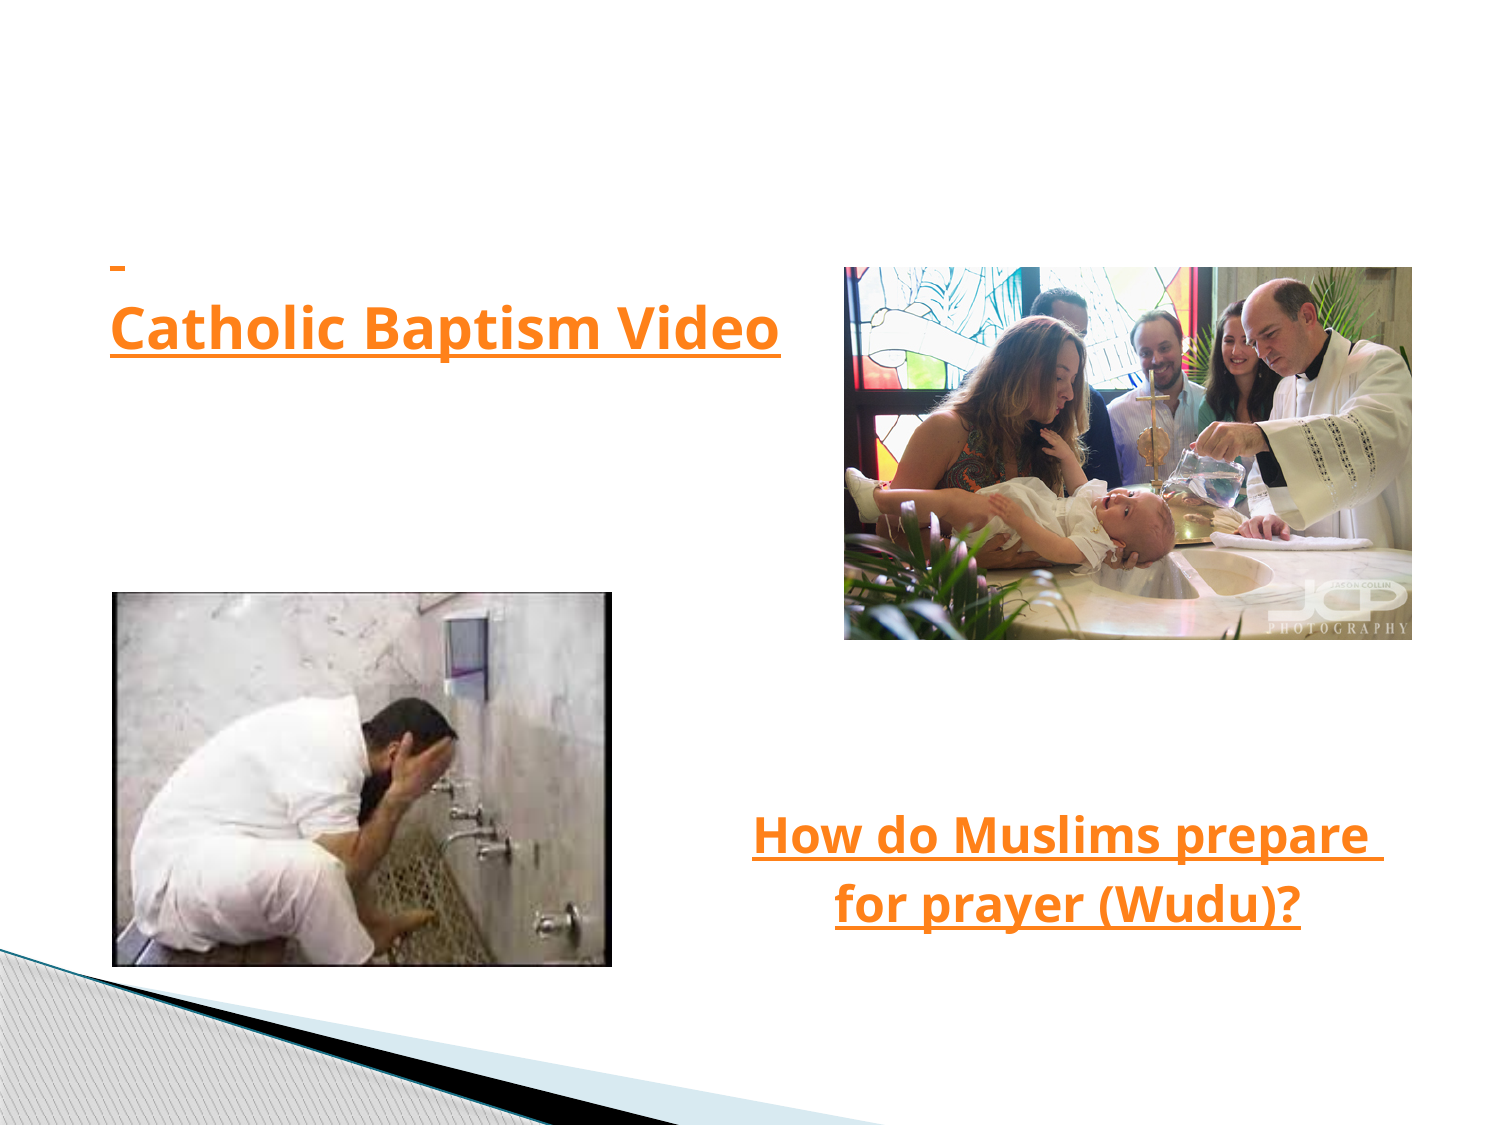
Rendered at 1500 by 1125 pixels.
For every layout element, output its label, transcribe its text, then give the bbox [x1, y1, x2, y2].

list Catholic Baptism Video [76, 196, 1437, 989]
text_box How do Muslims prepare for prayer (Wudu)? [684, 796, 1434, 948]
picture [111, 592, 613, 967]
picture [844, 266, 1412, 640]
